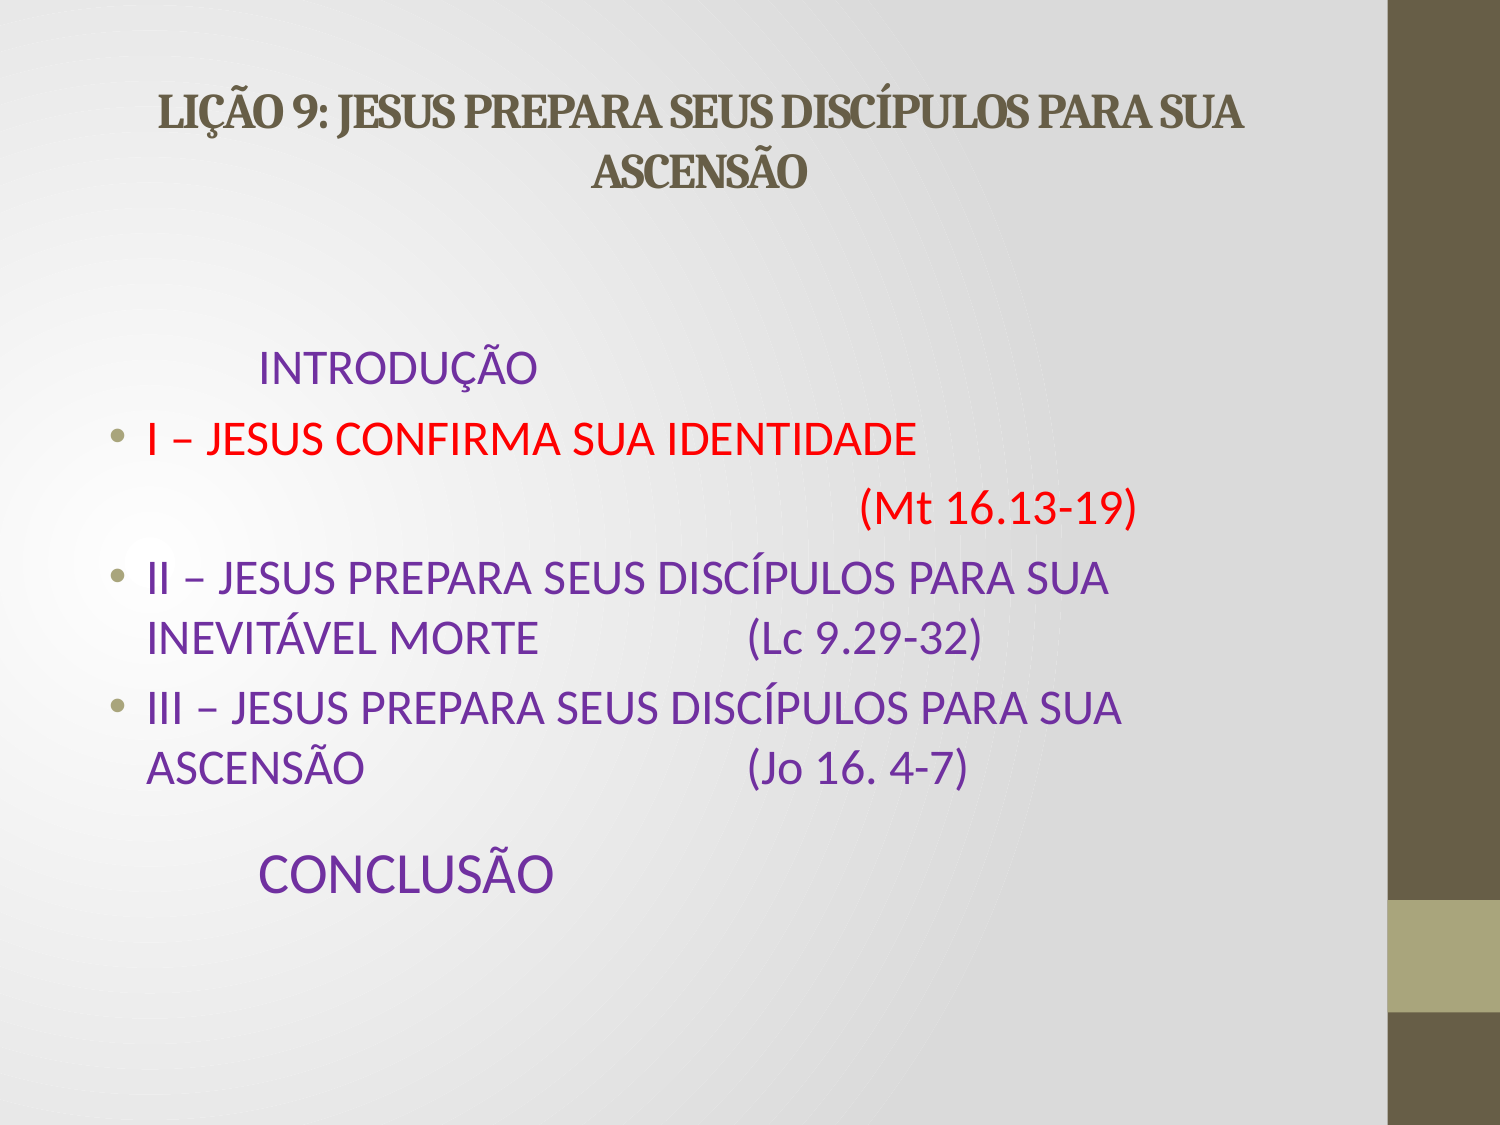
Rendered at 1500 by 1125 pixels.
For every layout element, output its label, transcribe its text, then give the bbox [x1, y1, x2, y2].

title LIÇÃO 9: JESUS PREPARA SEUS DISCÍPULOS PARA SUA ASCENSÃO [75, 45, 1325, 233]
list INTRODUÇÃO I – JESUS CONFIRMA SUA IDENTIDADE (Mt 16.13-19) II – JESUS PREPARA SEUS DISCÍPULOS PARA SUA INEVITÁVEL MORTE (Lc 9.29-32) III – JESUS PREPARA SEUS DISCÍPULOS PARA SUA ASCENSÃO (Jo 16. 4-7) CONCLUSÃO [75, 262, 1325, 1050]
